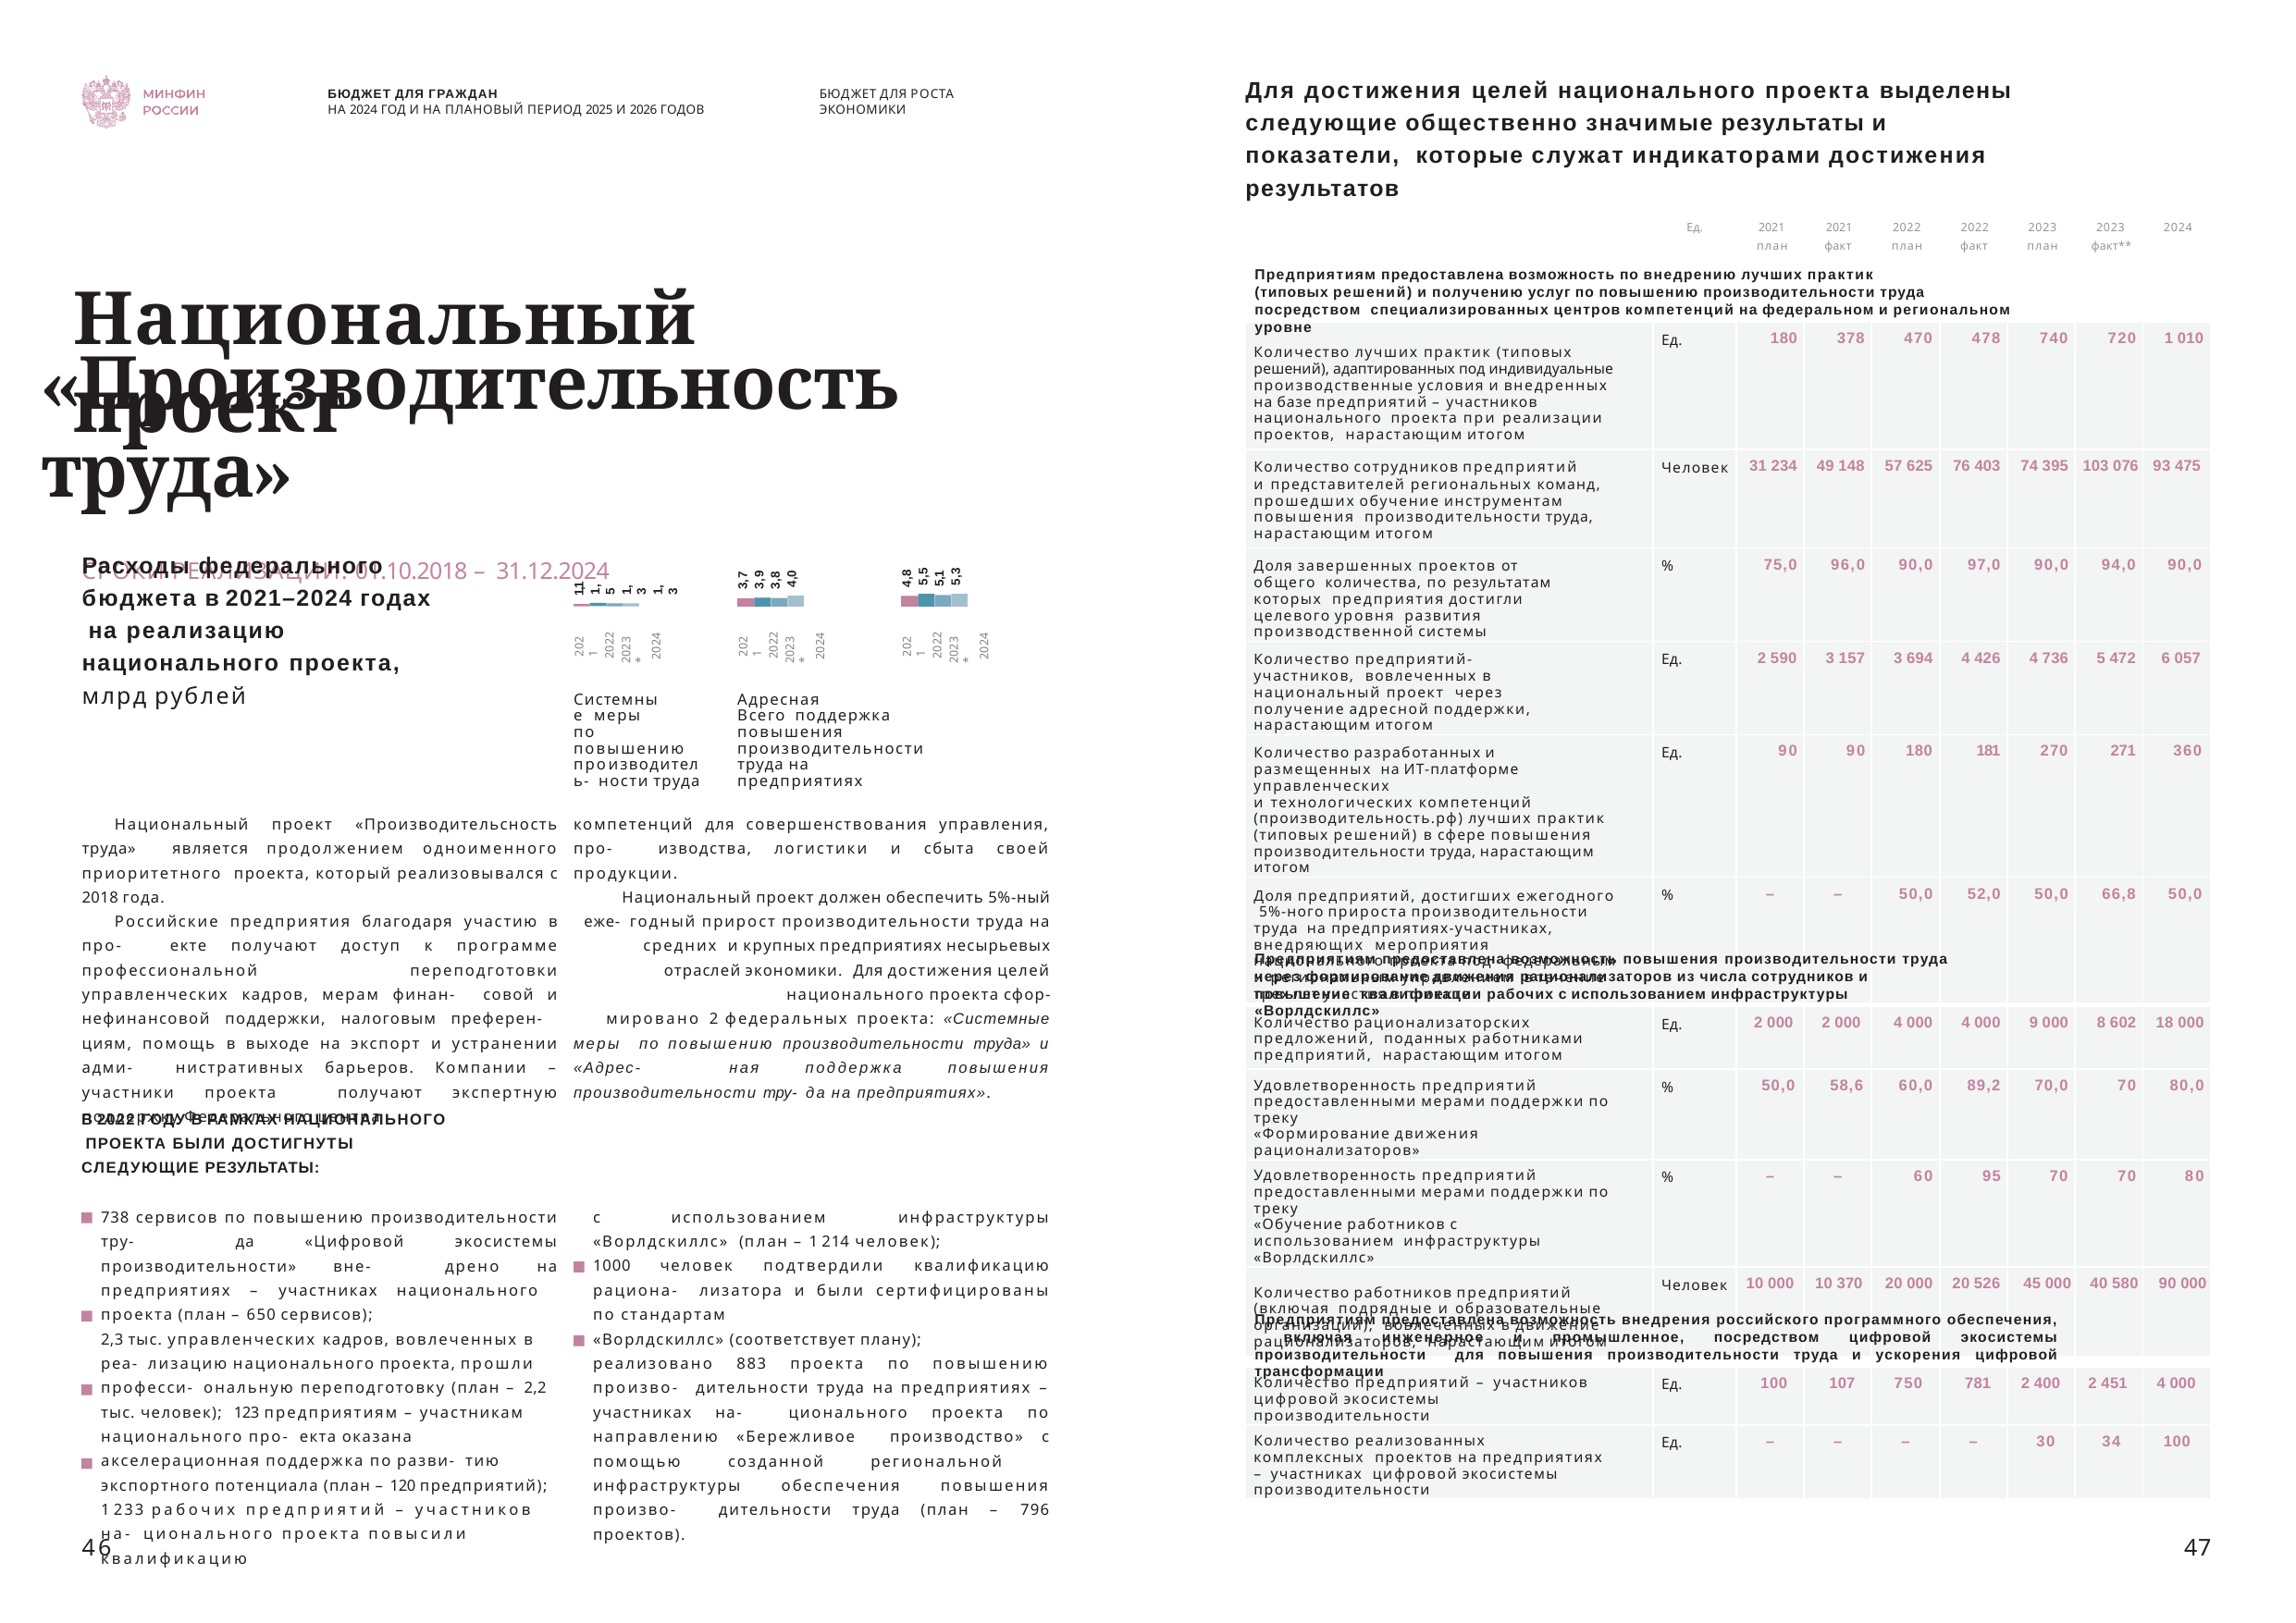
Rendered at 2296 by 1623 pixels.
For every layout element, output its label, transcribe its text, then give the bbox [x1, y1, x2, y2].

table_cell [2008, 450, 2074, 547]
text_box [80, 1457, 93, 1469]
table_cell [2008, 1268, 2074, 1356]
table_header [1246, 1007, 1652, 1068]
picture [736, 596, 804, 607]
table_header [1246, 1368, 1652, 1424]
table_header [2143, 1007, 2210, 1068]
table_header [2076, 323, 2142, 449]
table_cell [1654, 878, 1735, 947]
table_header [2008, 323, 2074, 449]
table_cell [1872, 1161, 1939, 1266]
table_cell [1941, 450, 2006, 547]
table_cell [1246, 1426, 1652, 1498]
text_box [574, 1334, 585, 1346]
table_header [1737, 1380, 1803, 1424]
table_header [1246, 323, 1652, 449]
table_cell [1654, 450, 1735, 547]
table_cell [1654, 1161, 1735, 1266]
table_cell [1872, 642, 1939, 734]
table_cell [2076, 735, 2142, 877]
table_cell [2008, 1426, 2074, 1498]
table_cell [1737, 1161, 1803, 1266]
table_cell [1246, 1268, 1652, 1356]
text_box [735, 629, 804, 666]
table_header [1941, 336, 2006, 449]
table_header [1805, 1020, 1870, 1068]
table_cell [2143, 735, 2210, 877]
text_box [79, 806, 561, 1177]
text_box [190, 105, 198, 115]
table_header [2143, 1368, 2210, 1424]
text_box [735, 687, 956, 790]
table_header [2008, 1368, 2074, 1424]
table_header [1805, 1380, 1870, 1424]
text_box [1253, 1308, 2059, 1380]
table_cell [1805, 1268, 1870, 1308]
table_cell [1941, 878, 2006, 1002]
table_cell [1872, 548, 1939, 641]
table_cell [1805, 1161, 1870, 1266]
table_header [2076, 1007, 2142, 1068]
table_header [2008, 1007, 2074, 1068]
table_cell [2008, 1070, 2074, 1159]
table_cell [1246, 548, 1652, 641]
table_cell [1246, 450, 1652, 547]
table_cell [1941, 1426, 2006, 1498]
text_box [196, 90, 205, 99]
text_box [80, 1310, 93, 1322]
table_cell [1654, 1268, 1735, 1308]
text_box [573, 602, 640, 607]
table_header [1872, 1020, 1939, 1068]
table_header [1805, 336, 1870, 449]
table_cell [1654, 735, 1735, 877]
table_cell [1246, 1070, 1652, 1159]
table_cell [1805, 548, 1870, 641]
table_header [1941, 1007, 2006, 1068]
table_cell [2076, 1070, 2142, 1159]
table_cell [1682, 237, 2197, 258]
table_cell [2143, 548, 2210, 641]
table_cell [1805, 642, 1870, 734]
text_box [326, 82, 731, 117]
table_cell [1941, 1268, 2006, 1308]
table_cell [1872, 735, 1939, 877]
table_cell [1246, 735, 1652, 877]
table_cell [1805, 1070, 1870, 1159]
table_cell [2076, 642, 2142, 734]
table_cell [2076, 548, 2142, 641]
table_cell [1737, 450, 1803, 547]
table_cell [1872, 1426, 1939, 1498]
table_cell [1737, 878, 1803, 947]
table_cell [1737, 1268, 1803, 1308]
text_box [143, 105, 189, 116]
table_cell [1941, 1161, 2006, 1266]
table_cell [1941, 642, 2006, 734]
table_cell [2143, 878, 2210, 1002]
text_box [175, 89, 186, 99]
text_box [80, 1384, 93, 1396]
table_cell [2143, 1161, 2210, 1266]
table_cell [1737, 548, 1803, 641]
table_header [1654, 1380, 1735, 1424]
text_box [574, 1261, 585, 1273]
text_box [571, 806, 1052, 1101]
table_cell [2008, 1161, 2074, 1266]
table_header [1682, 216, 2197, 237]
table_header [1654, 1020, 1735, 1068]
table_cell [1246, 642, 1652, 734]
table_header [1654, 336, 1735, 449]
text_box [1253, 264, 2036, 336]
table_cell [1805, 450, 1870, 547]
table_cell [2143, 1426, 2210, 1498]
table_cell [1941, 1070, 2006, 1159]
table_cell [1246, 878, 1652, 1002]
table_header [2143, 323, 2210, 449]
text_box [899, 629, 969, 666]
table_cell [1654, 548, 1735, 641]
text_box [187, 90, 195, 99]
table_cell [2076, 450, 2142, 547]
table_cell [2076, 1161, 2142, 1266]
text_box [143, 90, 154, 99]
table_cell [1246, 1161, 1652, 1266]
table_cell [1872, 450, 1939, 547]
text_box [572, 687, 710, 790]
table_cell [1805, 878, 1870, 947]
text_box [39, 268, 1084, 709]
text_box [1253, 947, 1971, 1020]
text_box [155, 90, 164, 99]
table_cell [2143, 642, 2210, 734]
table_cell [2008, 642, 2074, 734]
text_box БЮДЖЕТ ДЛЯ РОСТА ЭКОНОМИКИ [817, 82, 966, 117]
picture [901, 594, 968, 607]
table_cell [1941, 548, 2006, 641]
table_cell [2076, 1426, 2142, 1498]
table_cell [2076, 878, 2142, 1002]
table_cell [1872, 1070, 1939, 1159]
text_box [165, 90, 174, 99]
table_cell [2143, 1268, 2210, 1356]
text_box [572, 629, 640, 666]
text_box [2181, 1530, 2215, 1561]
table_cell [2008, 735, 2074, 877]
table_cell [2076, 1268, 2142, 1356]
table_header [1737, 336, 1803, 449]
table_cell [1872, 878, 1939, 947]
text_box [81, 75, 131, 129]
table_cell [1941, 735, 2006, 877]
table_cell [2143, 450, 2210, 547]
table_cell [1737, 735, 1803, 877]
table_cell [1654, 642, 1735, 734]
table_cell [2008, 548, 2074, 641]
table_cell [2008, 878, 2074, 1002]
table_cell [1805, 1426, 1870, 1498]
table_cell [1654, 1426, 1735, 1498]
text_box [1243, 68, 2059, 202]
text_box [80, 1199, 560, 1568]
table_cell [2143, 1070, 2210, 1159]
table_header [2076, 1368, 2142, 1424]
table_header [1872, 336, 1939, 449]
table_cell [1737, 1426, 1803, 1498]
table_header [1941, 1380, 2006, 1424]
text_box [591, 1199, 1052, 1543]
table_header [1872, 1380, 1939, 1424]
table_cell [1872, 1268, 1939, 1308]
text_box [80, 1212, 93, 1223]
text_box [101, 101, 112, 112]
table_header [1737, 1020, 1803, 1068]
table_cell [1805, 735, 1870, 877]
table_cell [1737, 642, 1803, 734]
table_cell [1737, 1070, 1803, 1159]
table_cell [1654, 1070, 1735, 1159]
